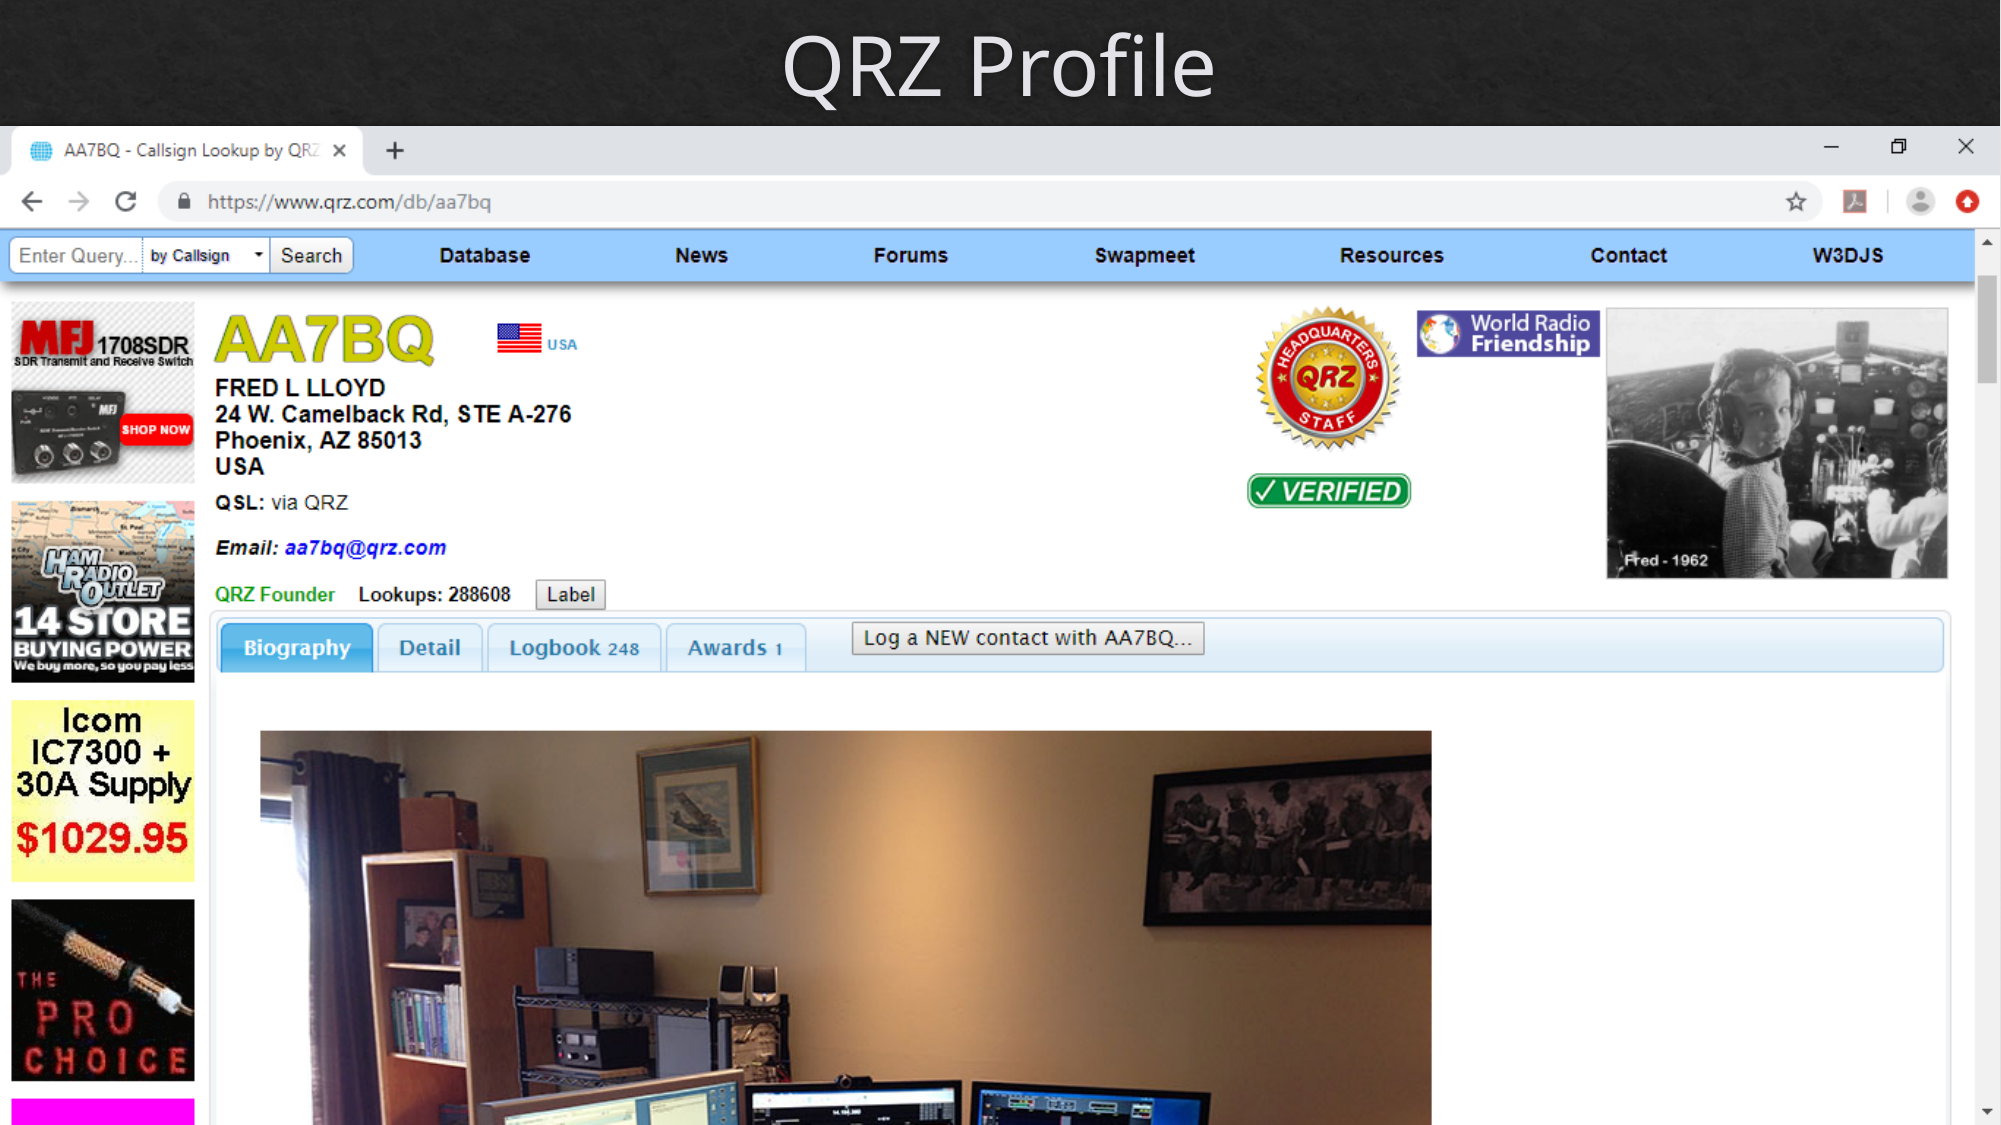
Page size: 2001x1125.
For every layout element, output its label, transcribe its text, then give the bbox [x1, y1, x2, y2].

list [0, 126, 2000, 1125]
title QRZ Profile [149, 0, 1849, 121]
